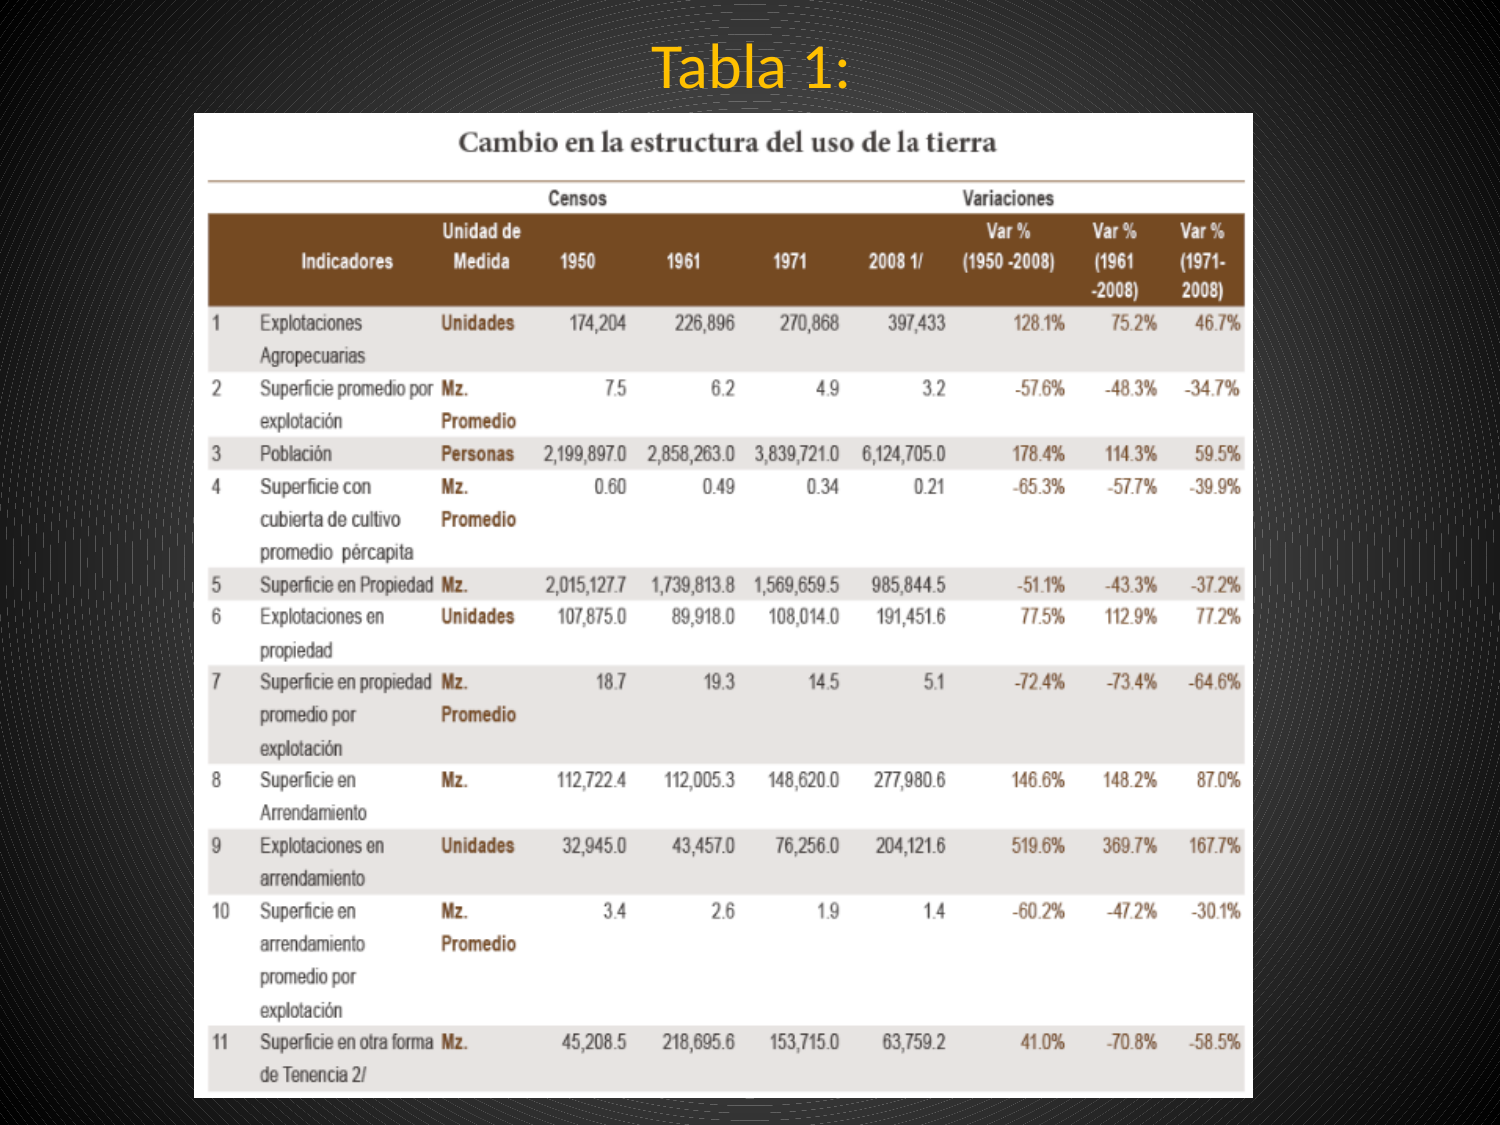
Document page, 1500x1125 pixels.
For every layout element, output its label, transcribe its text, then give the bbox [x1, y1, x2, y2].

picture [194, 113, 1253, 1098]
title Tabla 1: [76, 16, 1427, 109]
